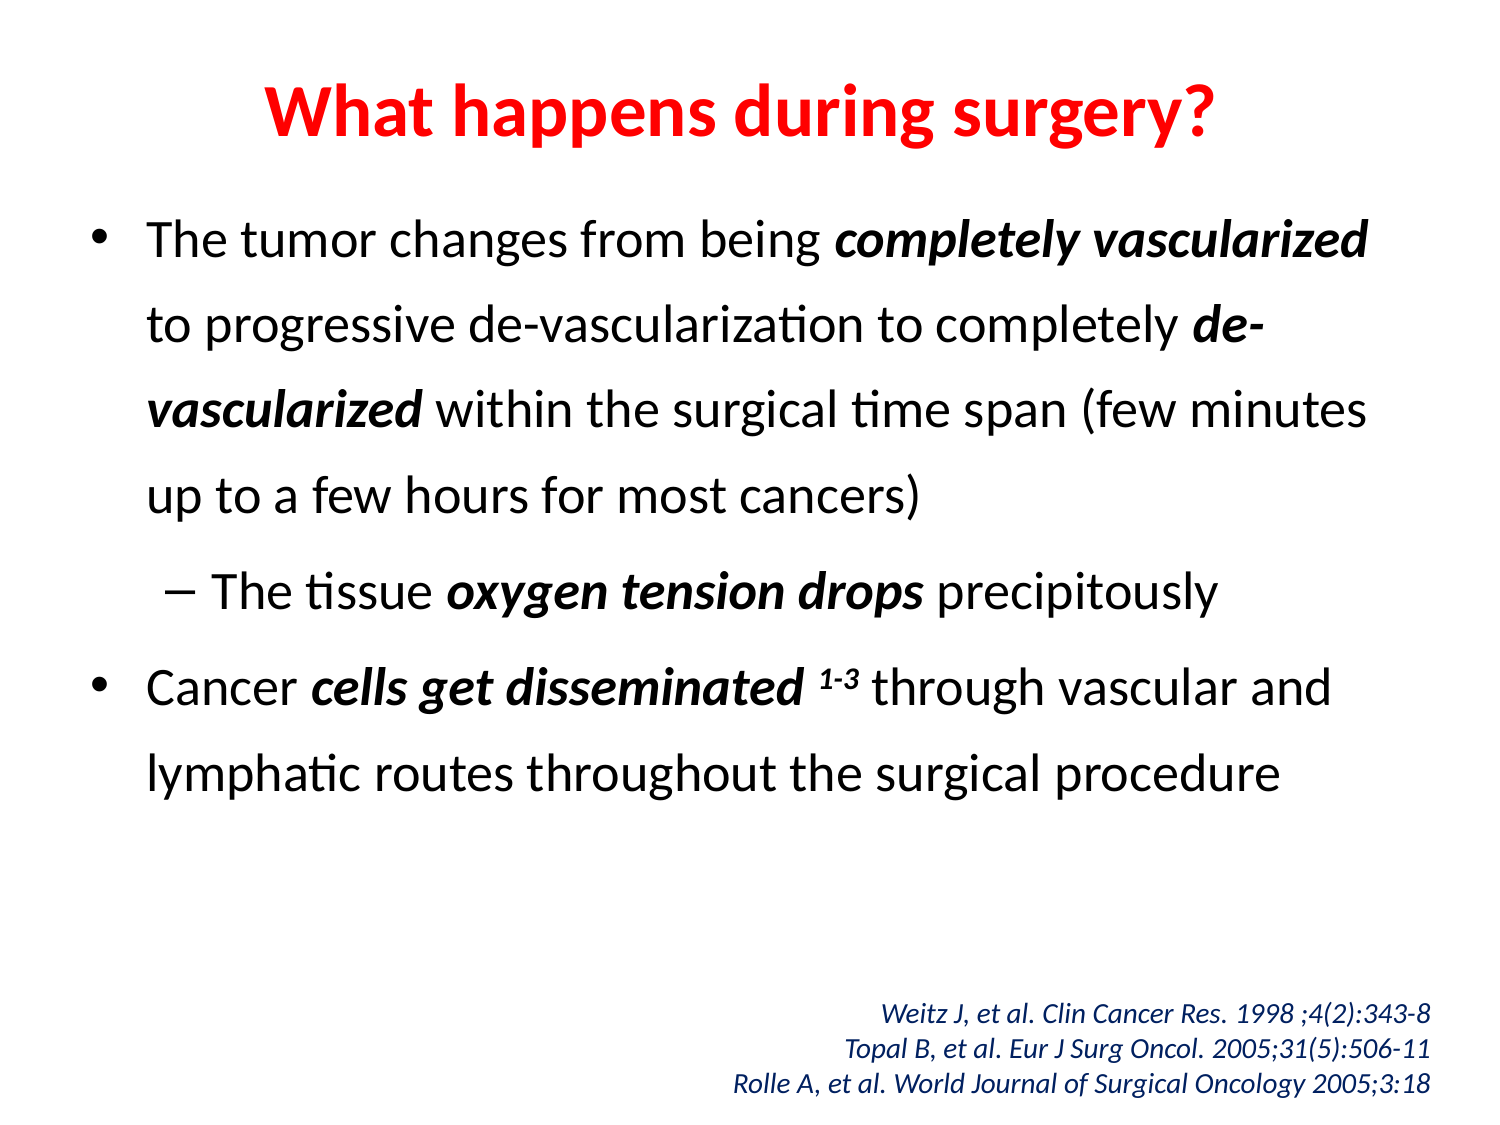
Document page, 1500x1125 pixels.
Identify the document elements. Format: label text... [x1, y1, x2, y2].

title What happens during surgery? [75, 12, 1425, 174]
list The tumor changes from being completely vascularized to progressive de-vascularization to completely de-vascularized within the surgical time span (few minutes up to a few hours for most cancers) The tissue oxygen tension drops precipitously Cancer cells get disseminated 1-3 through vascular and lymphatic routes throughout the surgical procedure [75, 174, 1438, 1075]
text_box Weitz J, et al. Clin Cancer Res. 1998 ;4(2):343-8 Topal B, et al. Eur J Surg Oncol. 2005;31(5):506-11 Rolle A, et al. World Journal of Surgical Oncology 2005;3:18 [717, 987, 1447, 1108]
